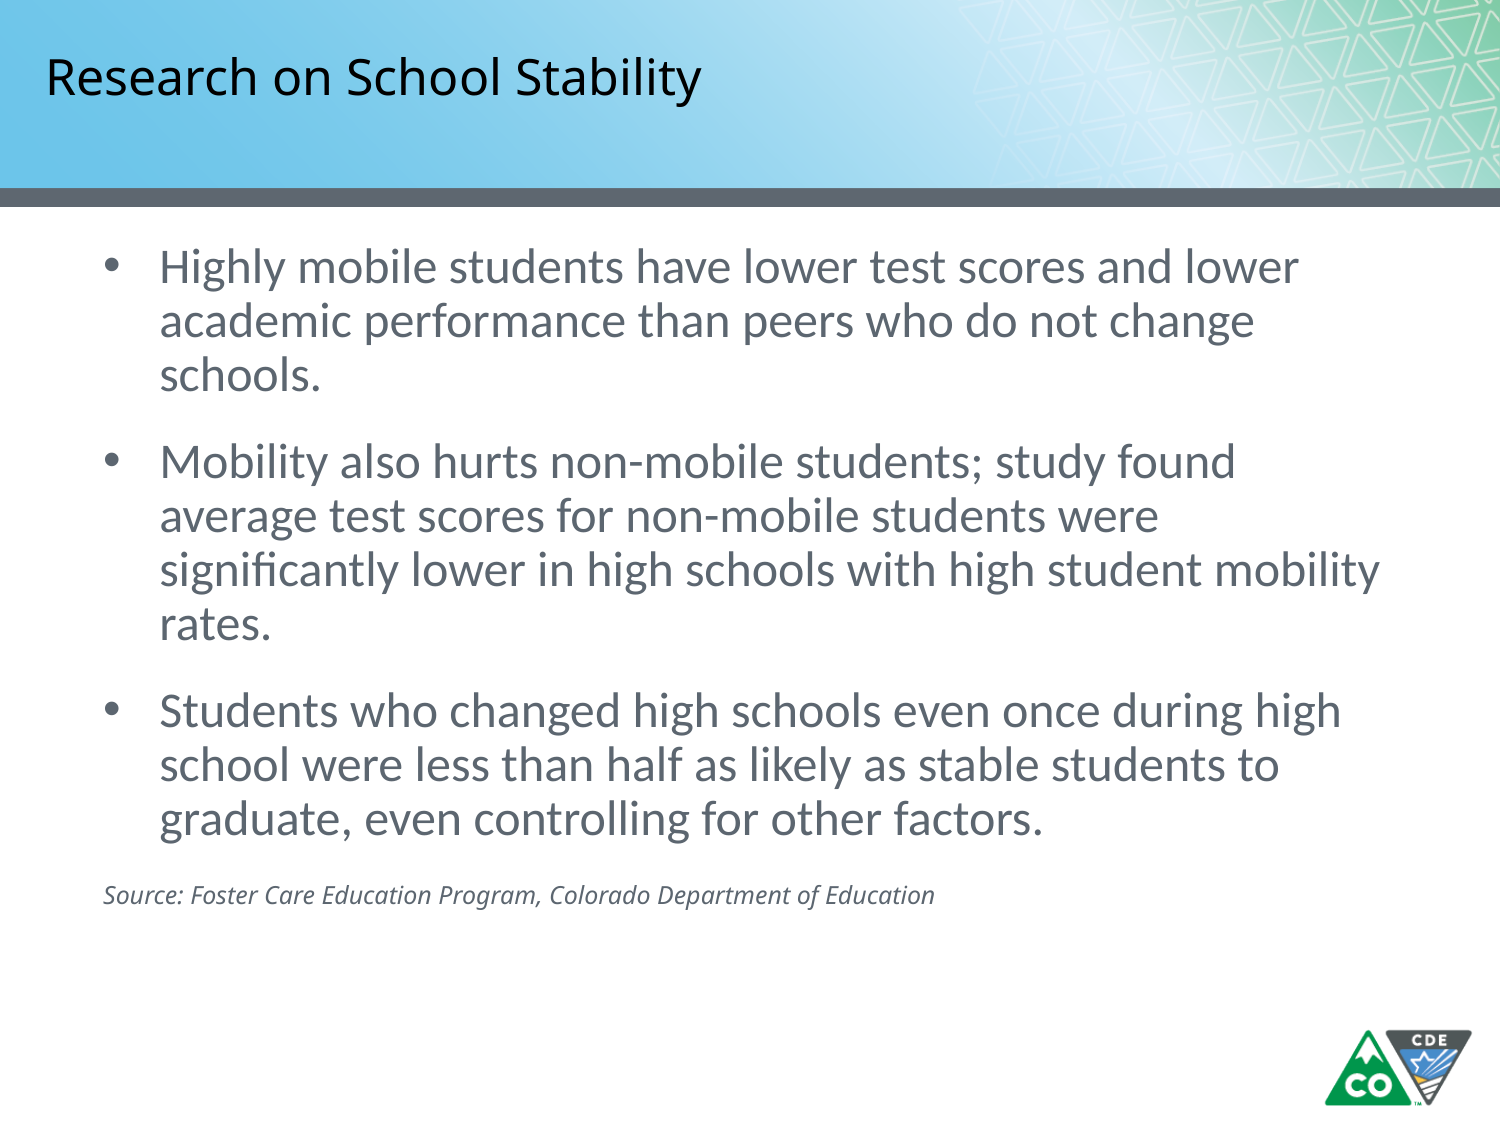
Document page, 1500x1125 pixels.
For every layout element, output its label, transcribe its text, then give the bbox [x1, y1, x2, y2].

title Research on School Stability [45, 45, 1339, 162]
picture [1312, 1021, 1482, 1113]
picture [0, 0, 1500, 207]
list Highly mobile students have lower test scores and lower academic performance than peers who do not change schools. Mobility also hurts non-mobile students; study found average test scores for non-mobile students were significantly lower in high schools with high student mobility rates. Students who changed high schools even once during high school were less than half as likely as stable students to graduate, even controlling for other factors. Source: Foster Care Education Program, Colorado Department of Education [103, 239, 1397, 954]
